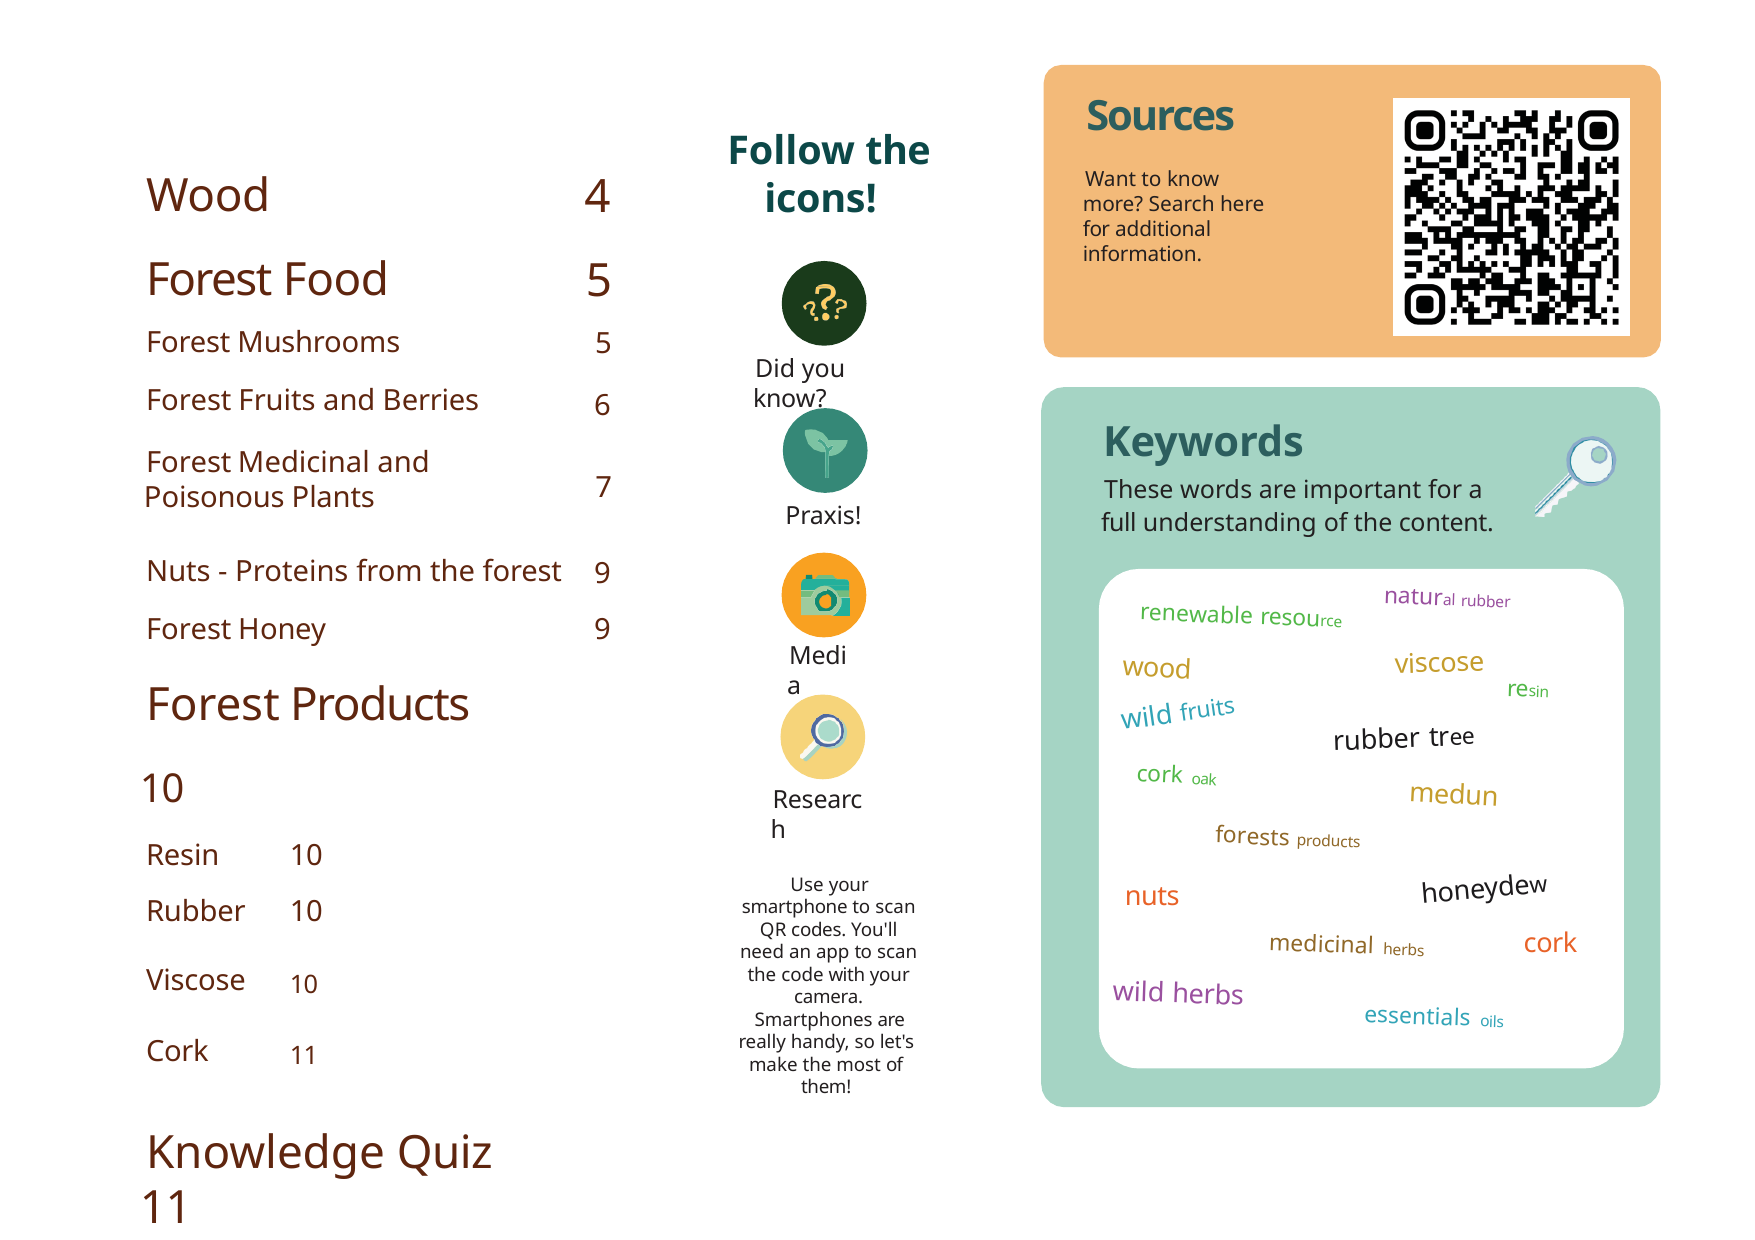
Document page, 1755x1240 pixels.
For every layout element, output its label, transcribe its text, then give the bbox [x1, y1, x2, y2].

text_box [1040, 386, 1661, 1108]
text_box Praxis! [783, 501, 864, 530]
text_box 7 [593, 468, 613, 504]
text_box Nuts - Proteins from the forest Forest Honey Forest Products 10 Resin 10 Rubber 10 Viscose 10 Cork 11 Knowledge Quiz 11 [139, 552, 617, 1233]
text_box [781, 260, 867, 346]
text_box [780, 694, 866, 780]
text_box Media [787, 647, 860, 693]
text_box Did you know? [753, 352, 920, 412]
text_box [781, 552, 867, 638]
text_box Use your smartphone to scan QR codes. You'll need an app to scan the code with your camera. Smartphones are really handy, so let's make the most of them! [736, 872, 922, 1098]
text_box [782, 407, 868, 494]
text_box Follow the icons! [725, 124, 934, 221]
text_box Wood Forest Food Forest Mushrooms Forest Fruits and Berries Forest Medicinal and Poisonous Plants [143, 136, 565, 514]
text_box Research [770, 783, 877, 844]
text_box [1043, 64, 1662, 358]
text_box 4 5 5 6 [582, 166, 613, 422]
